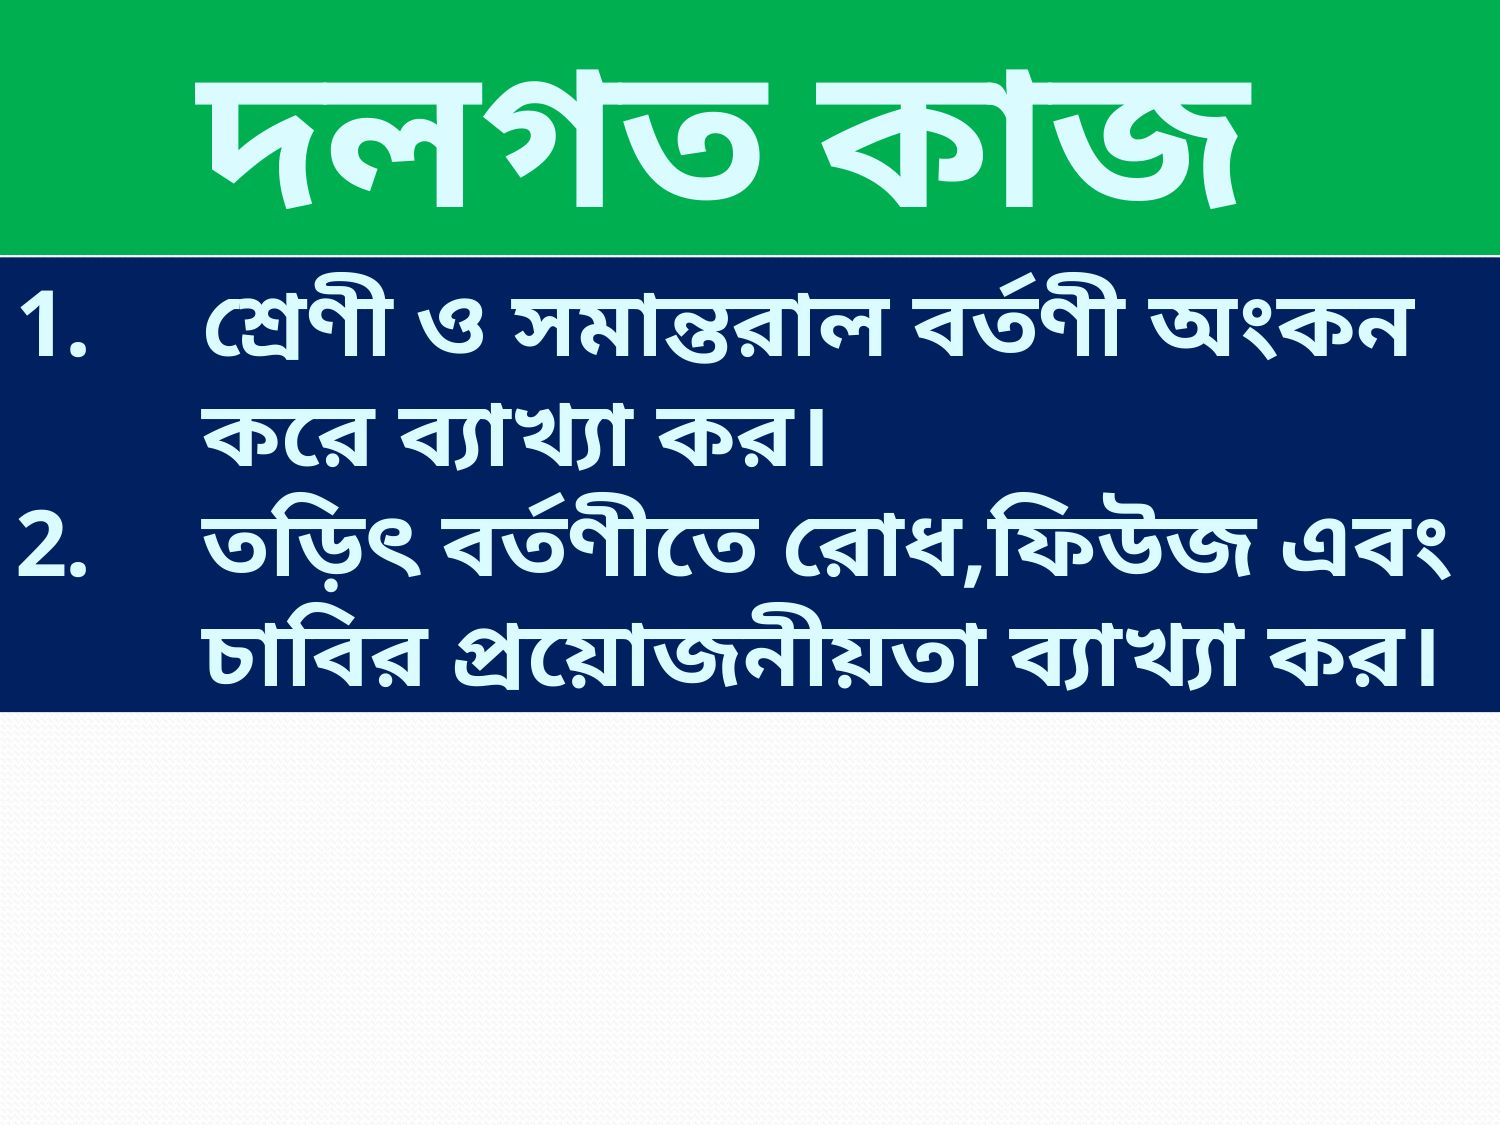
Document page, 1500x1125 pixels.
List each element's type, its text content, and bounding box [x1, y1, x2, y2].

text_box দলগত কাজ [0, 0, 1500, 255]
text_box শ্রেণী ও সমান্তরাল বর্তণী অংকন করে ব্যাখ্যা কর। তড়িৎ বর্তণীতে রোধ,ফিউজ এবং চাবির প্রয়োজনীয়তা ব্যাখ্যা কর। [0, 257, 1500, 713]
